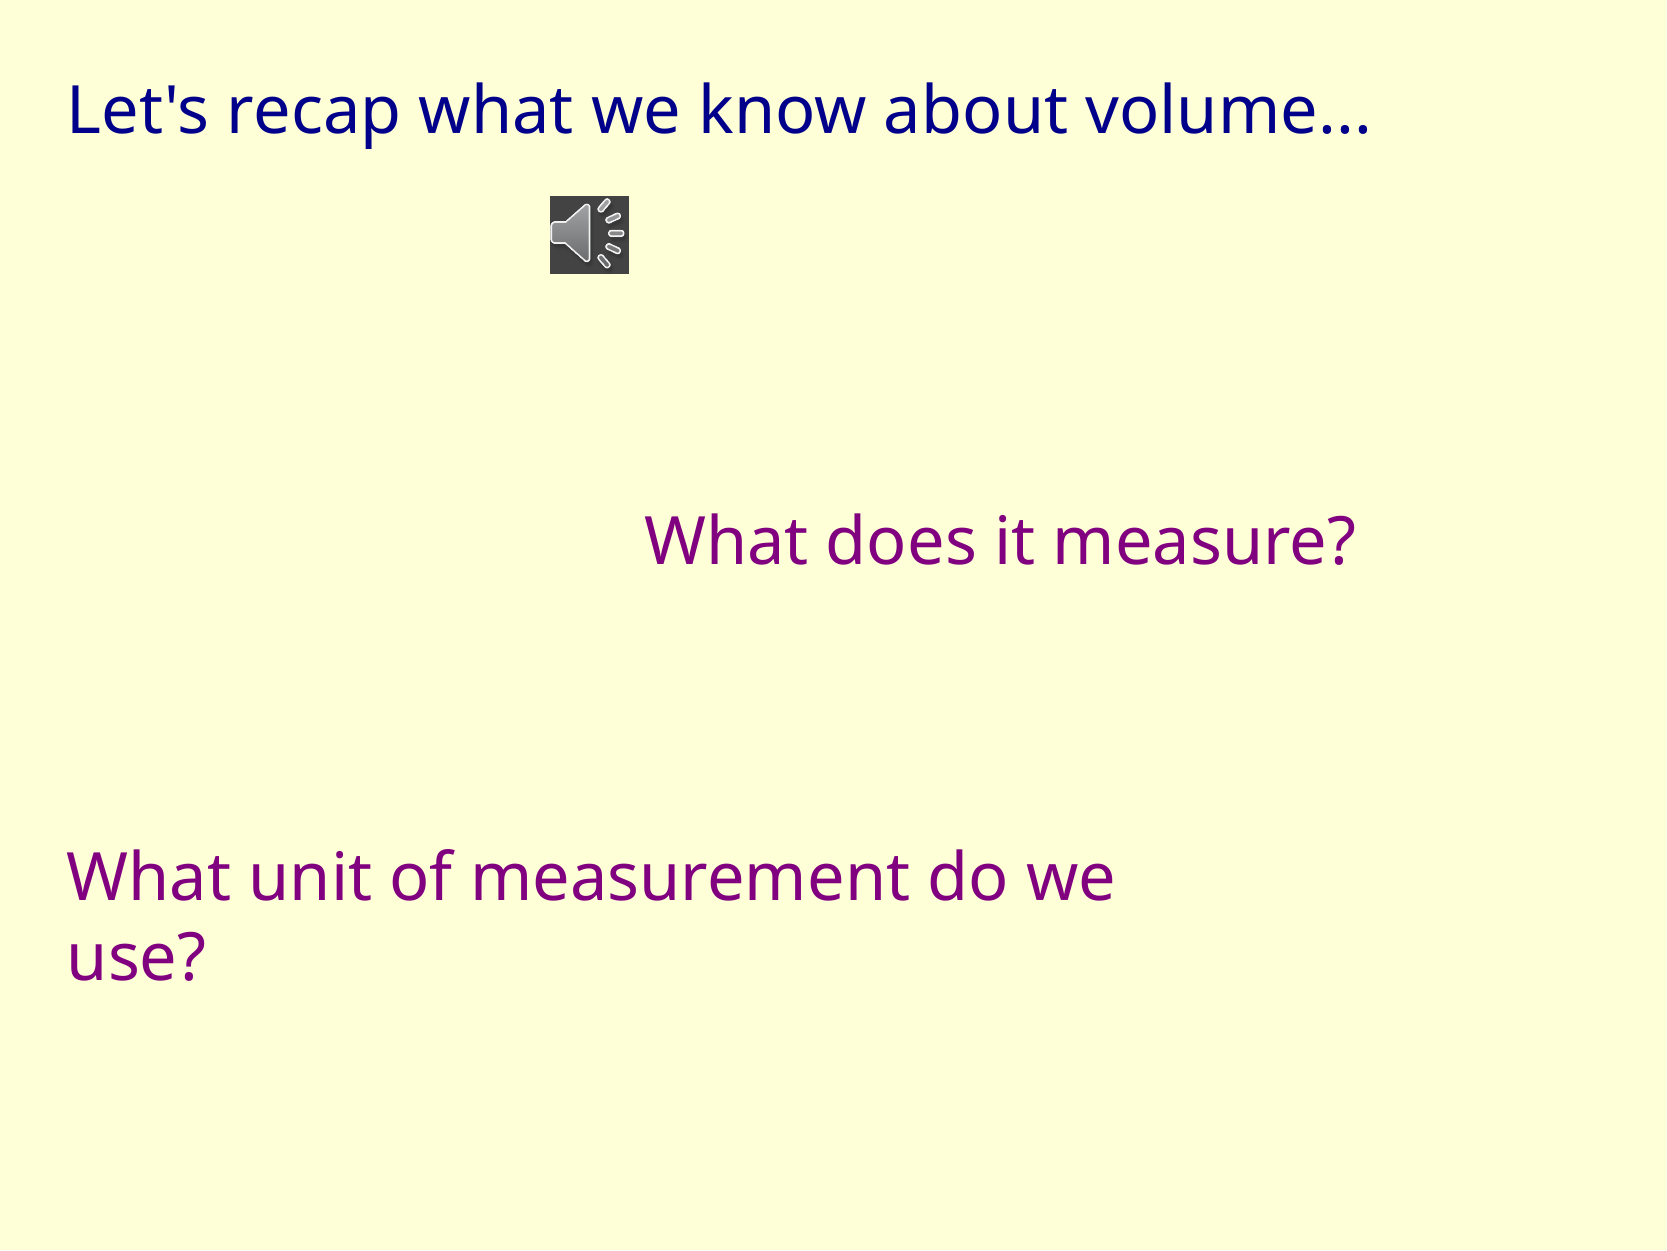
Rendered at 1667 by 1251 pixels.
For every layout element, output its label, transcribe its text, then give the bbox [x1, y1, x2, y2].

text_box Let's recap what we know about volume... [52, 59, 1447, 154]
text_box What unit of measurement do we use? [52, 826, 1174, 1002]
text_box What does it measure? [629, 490, 1667, 586]
picture [549, 195, 630, 276]
